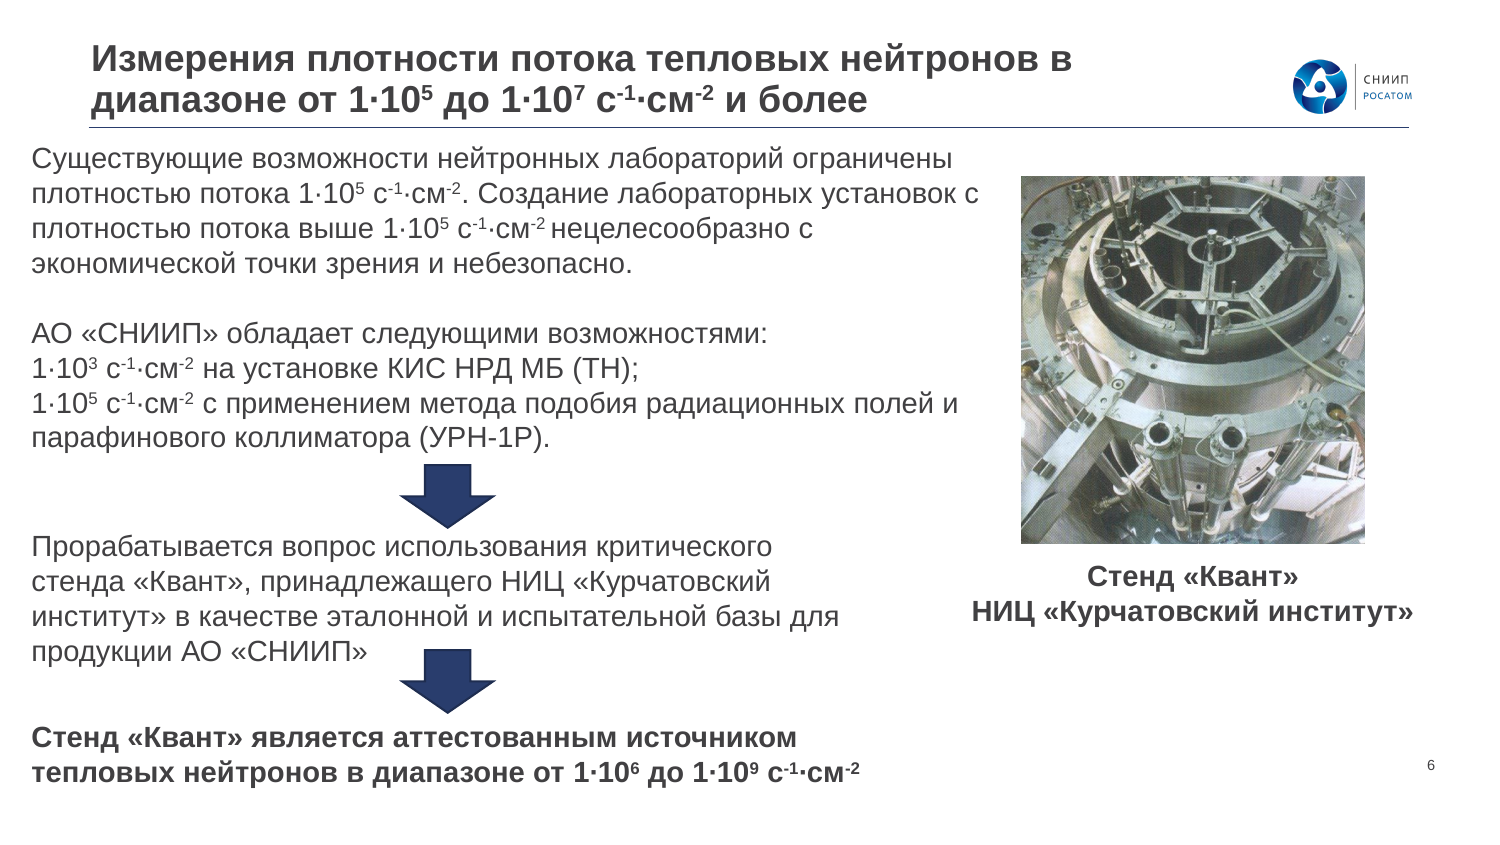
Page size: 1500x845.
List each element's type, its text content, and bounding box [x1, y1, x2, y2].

text_box Стенд «Квант» является аттестованным источником тепловых нейтронов в диапазоне от 1∙106 до 1∙109 с-1∙см-2 [16, 711, 913, 796]
picture [1265, 53, 1437, 120]
picture [1021, 176, 1365, 544]
text_box Измерения плотности потока тепловых нейтронов в диапазоне от 1∙105 до 1∙107 с-1∙см-2 и более [91, 39, 1224, 118]
text_box [399, 464, 497, 520]
text_box Стенд «Квант» НИЦ «Курчатовский институт» [925, 549, 1461, 635]
text_box Прорабатывается вопрос использования критического стенда «Квант», принадлежащего НИЦ «Курчатовский институт» в качестве эталонной и испытательной базы для продукции АО «СНИИП» [16, 520, 879, 675]
text_box Существующие возможности нейтронных лабораторий ограничены плотностью потока 1∙105 с-1∙см-2. Создание лабораторных установок с плотностью потока выше 1∙105 с-1∙см-2 нецелесообразно с экономической точки зрения и небезопасно. АО «СНИИП» обладает следующими возможностями: 1∙103 с-1∙см-2 на установке КИС НРД МБ (ТН); 1∙105 с-1∙см-2 с применением метода подобия радиационных полей и парафинового коллиматора (УРН-1Р). [16, 131, 1012, 462]
text_box [399, 649, 497, 711]
